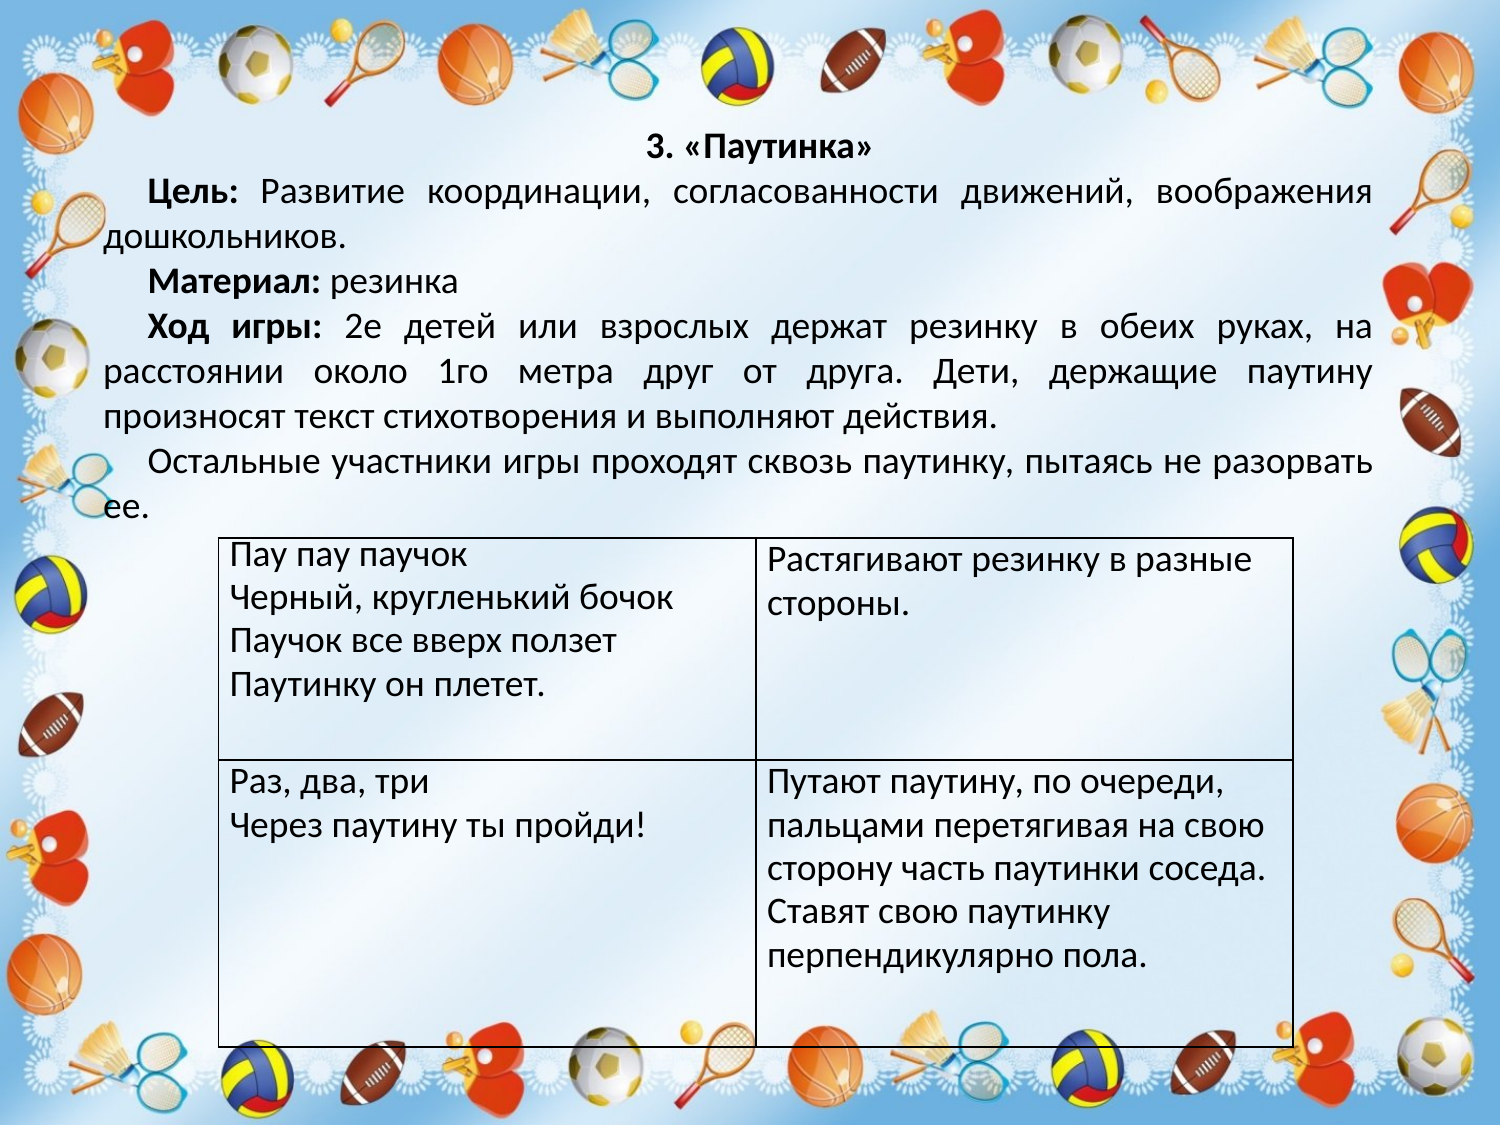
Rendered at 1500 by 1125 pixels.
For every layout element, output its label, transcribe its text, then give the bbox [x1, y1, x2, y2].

picture [0, 0, 1500, 1125]
table_header Растягивают резинку в разные стороны. [757, 539, 1292, 759]
table_cell Путают паутину, по очереди, пальцами перетягивая на свою сторону часть паутинки соседа. Ставят свою паутинку перпендикулярно пола. [757, 761, 1292, 1046]
text_box 3. «Паутинка» Цель: Развитие координации, согласованности движений, воображения дошкольников. Материал: резинка Ход игры: 2е детей или взрослых держат резинку в обеих руках, на расстоянии около 1го метра друг от друга. Дети, держащие паутину произносят текст стихотворения и выполняют действия. Остальные участники игры проходят сквозь паутинку, пытаясь не разорвать ее. [88, 113, 1388, 534]
table_header Пау пау паучок Черный, кругленький бочок Паучок все вверх ползет Паутинку он плетет. [219, 539, 755, 759]
table_cell Раз, два, три Через паутину ты пройди! [219, 761, 755, 1046]
